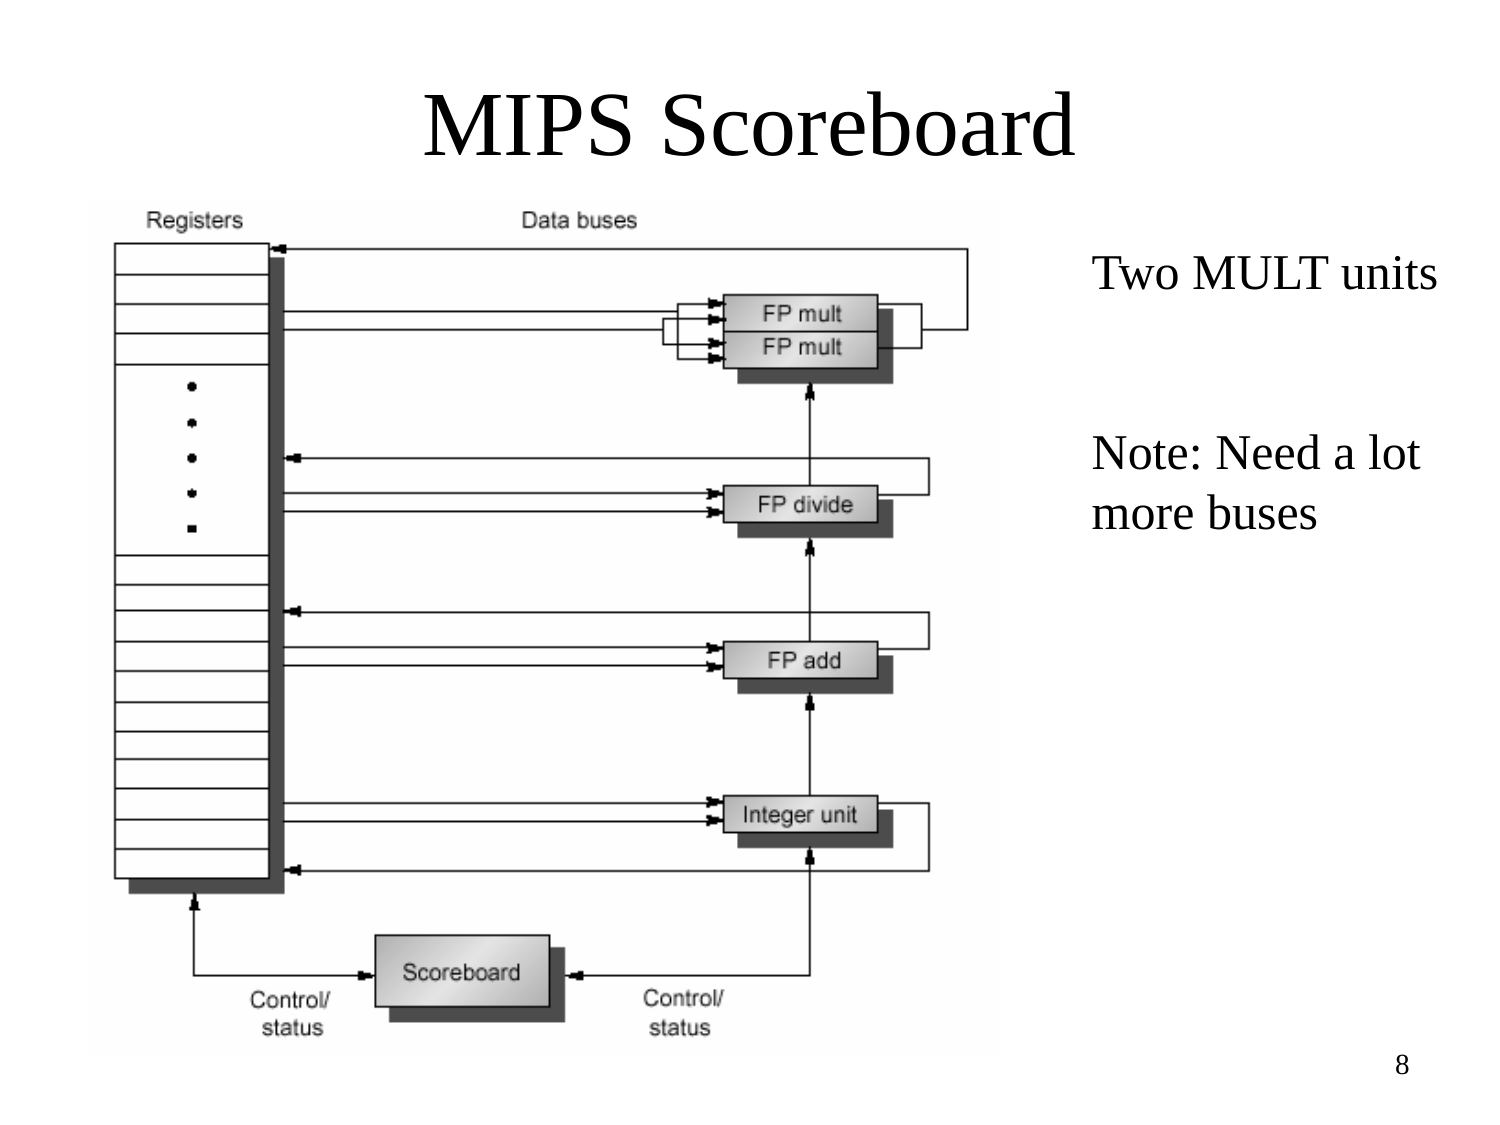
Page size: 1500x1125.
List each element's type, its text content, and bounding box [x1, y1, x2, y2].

title MIPS Scoreboard [112, 24, 1388, 213]
picture [87, 199, 1001, 1055]
text_box Two MULT units Note: Need a lot more buses [1076, 231, 1454, 547]
slide_number 8 [1112, 1037, 1425, 1113]
